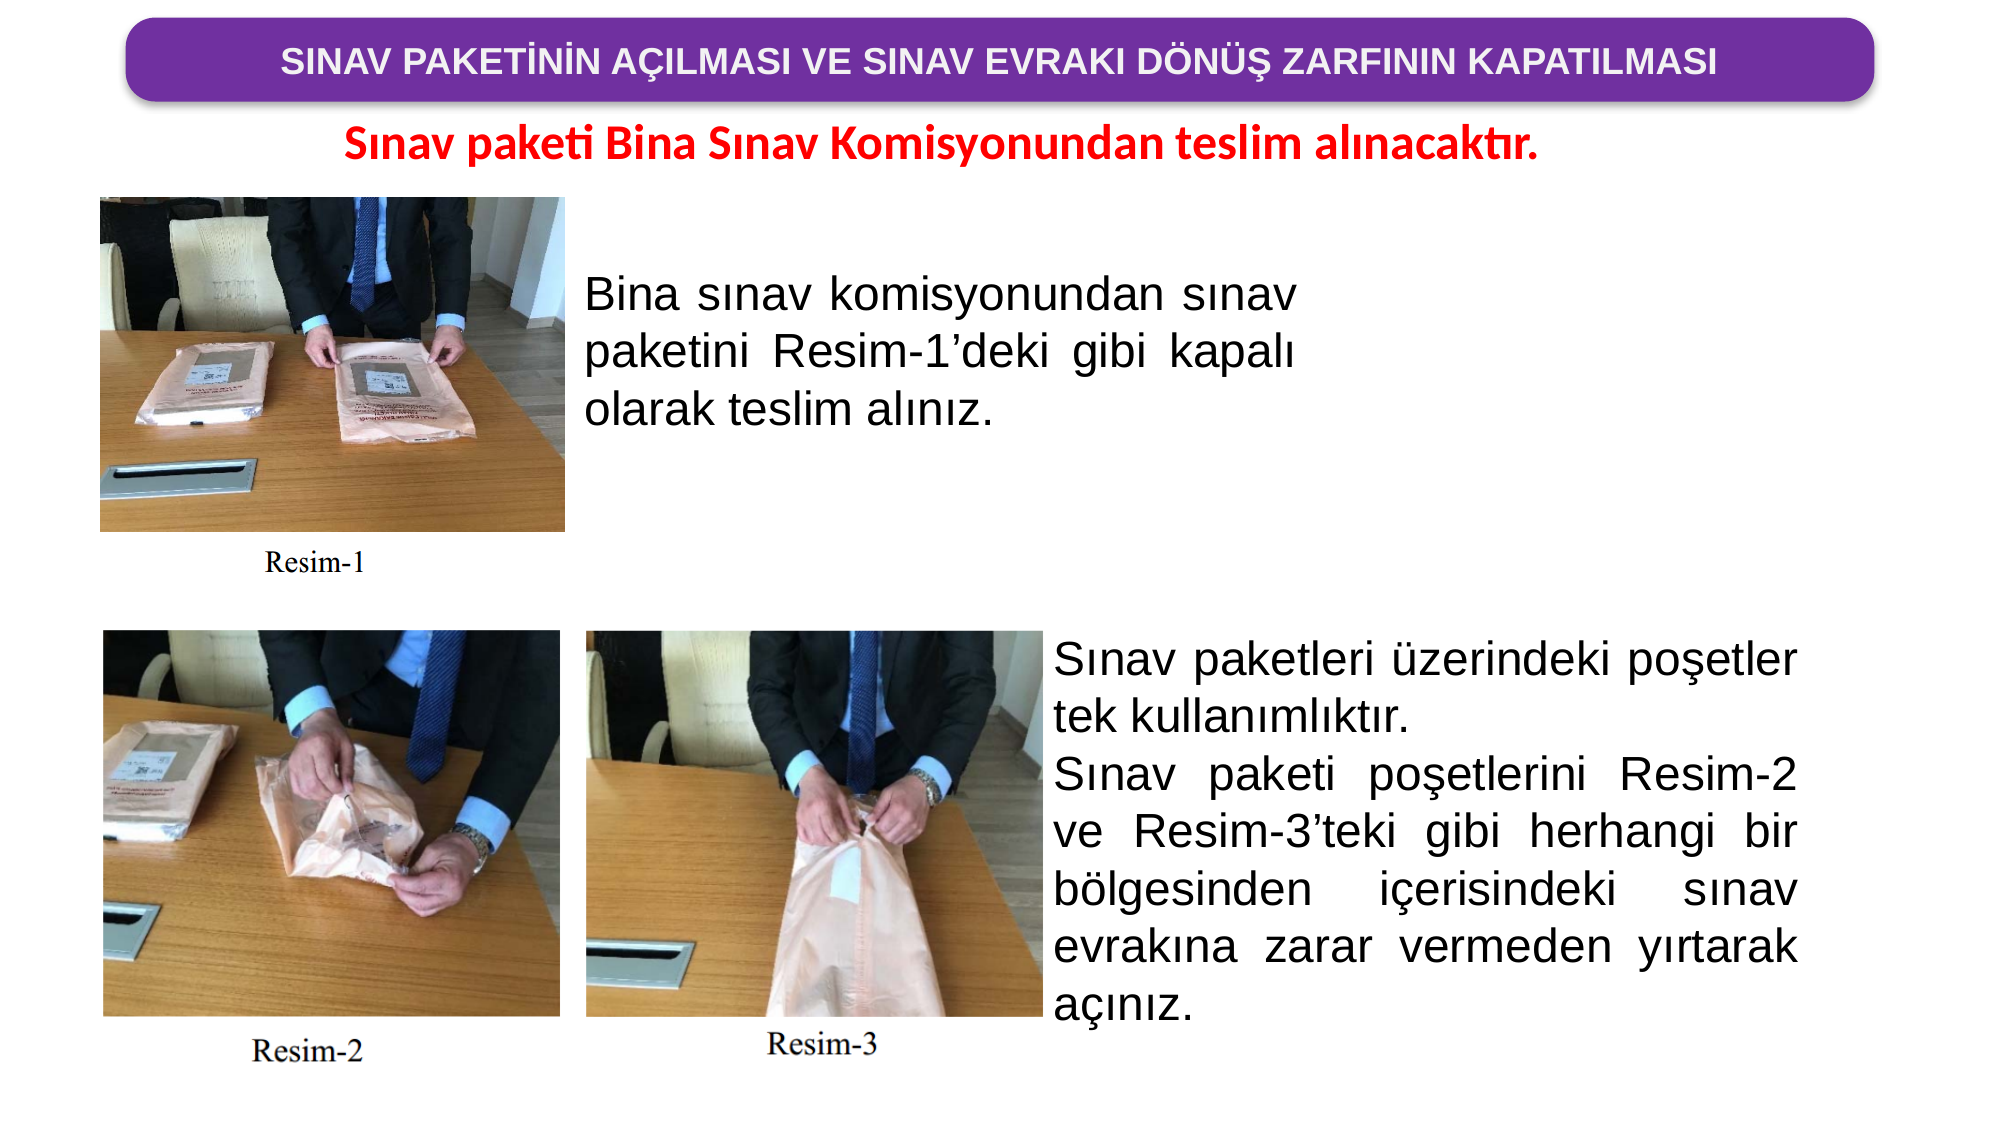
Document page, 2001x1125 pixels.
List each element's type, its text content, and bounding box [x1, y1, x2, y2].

text_box Sınav paketi Bina Sınav Komisyonundan teslim alınacaktır. [330, 102, 1610, 178]
picture [100, 619, 1058, 1070]
text_box SINAV PAKETİNİN AÇILMASI VE SINAV EVRAKI DÖNÜŞ ZARFININ KAPATILMASI [124, 15, 1876, 104]
text_box Sınav paketleri üzerindeki poşetler tek kullanımlıktır. Sınav paketi poşetlerini Resim-2 ve Resim-3’teki gibi herhangi bir bölgesinden içerisindeki sınav evrakına zarar vermeden yırtarak açınız. [1058, 619, 1815, 1037]
picture [95, 193, 570, 576]
text_box Bina sınav komisyonundan sınav paketini Resim-1’deki gibi kapalı olarak teslim alınız. [570, 255, 1314, 443]
